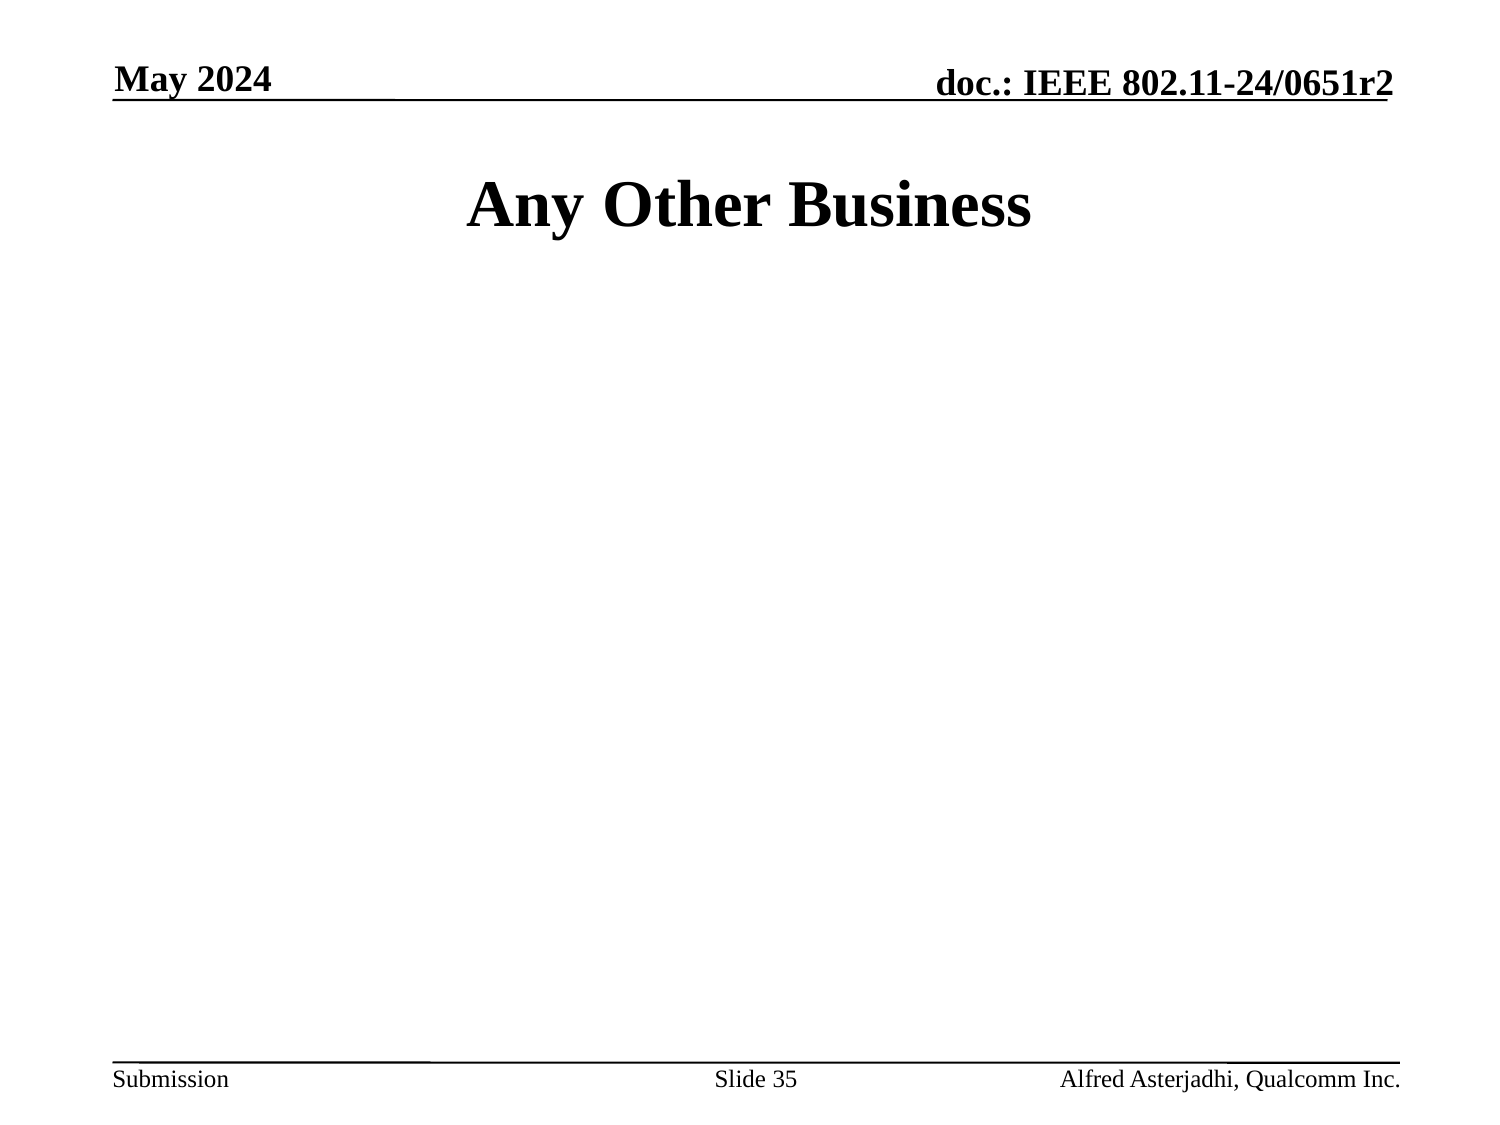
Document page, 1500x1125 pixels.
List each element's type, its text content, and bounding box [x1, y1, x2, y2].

footer Alfred Asterjadhi, Qualcomm Inc. [878, 1061, 1402, 1093]
slide_number Slide 35 [712, 1061, 800, 1123]
title Any Other Business [112, 112, 1388, 288]
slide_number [114, 54, 423, 100]
